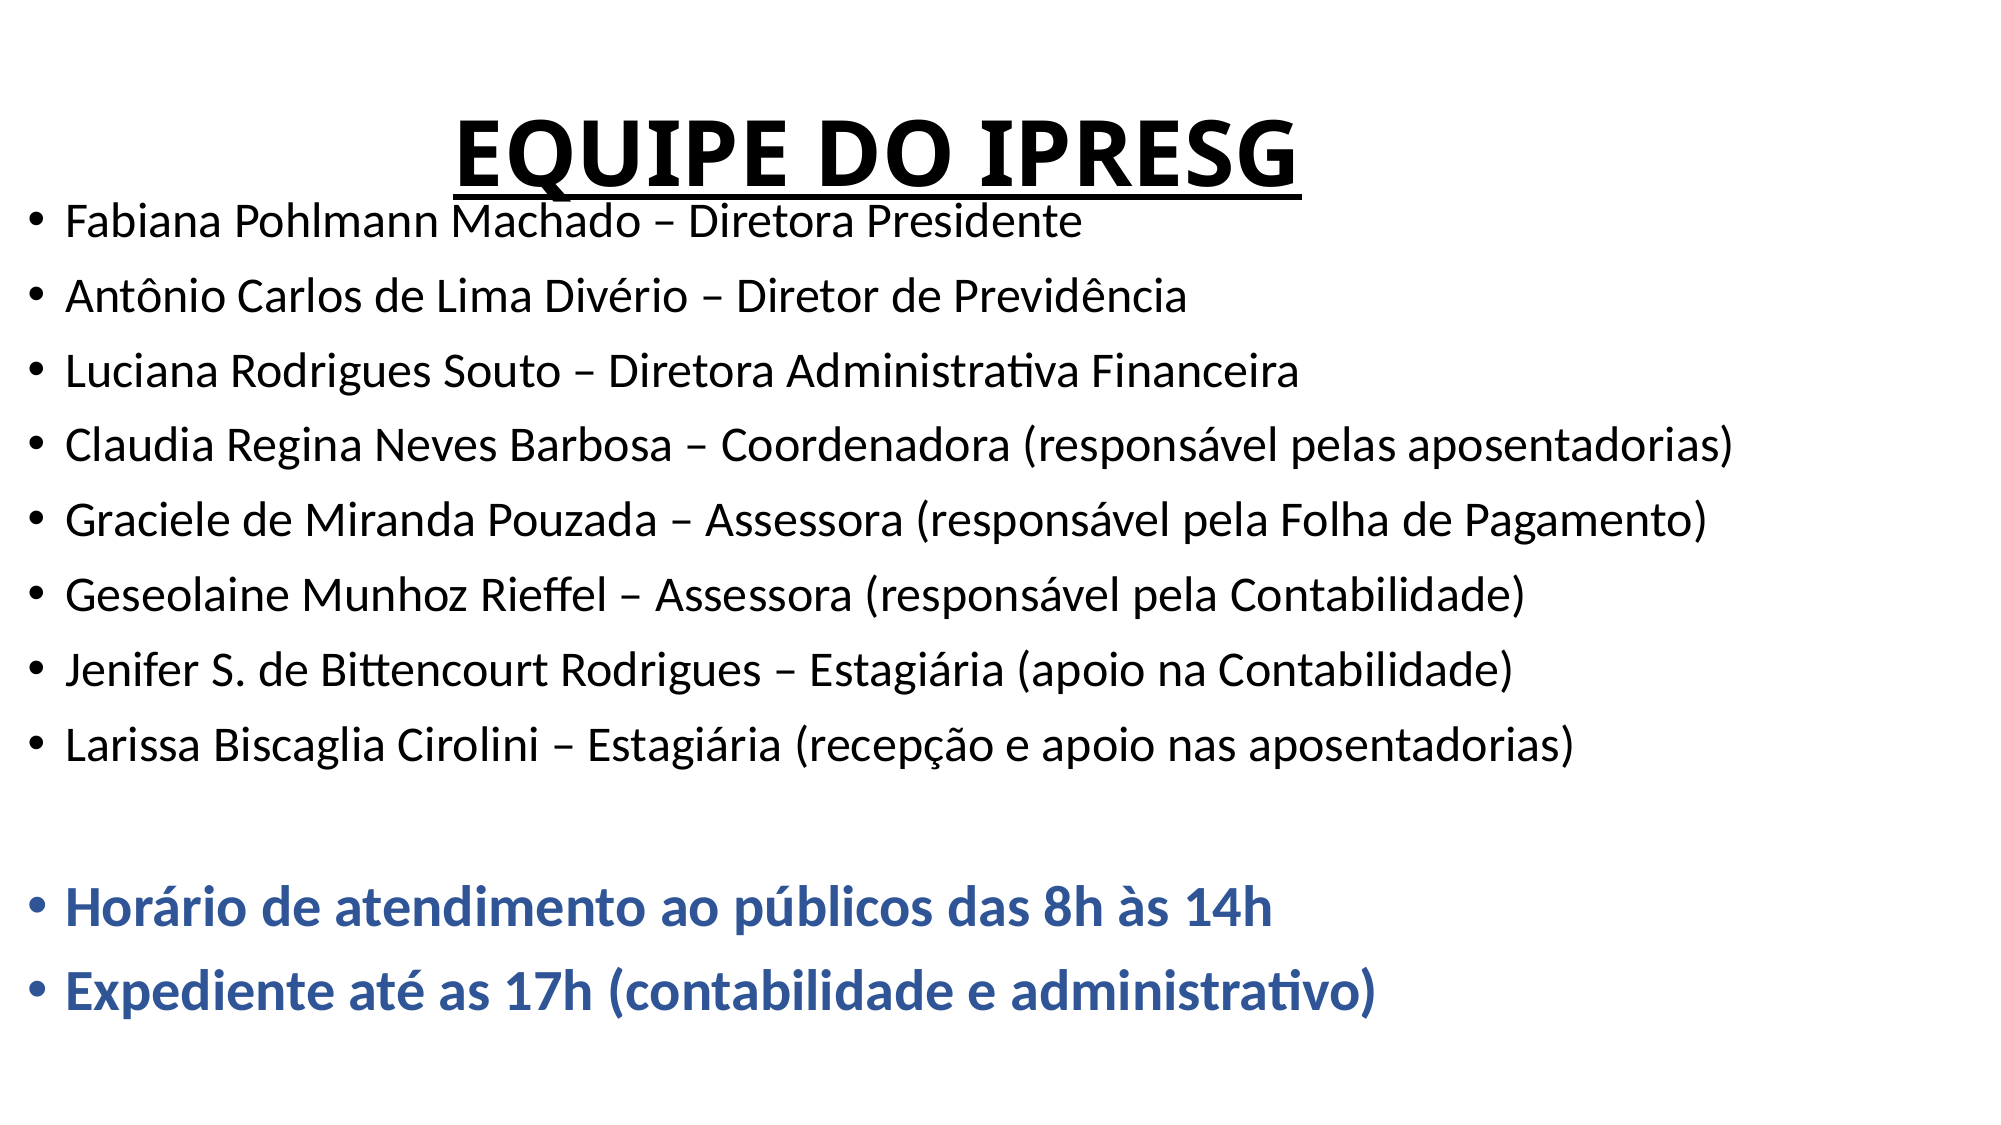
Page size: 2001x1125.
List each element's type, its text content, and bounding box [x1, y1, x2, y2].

title EQUIPE DO IPRESG [106, 9, 1649, 186]
list Fabiana Pohlmann Machado – Diretora Presidente Antônio Carlos de Lima Divério – Diretor de Previdência Luciana Rodrigues Souto – Diretora Administrativa Financeira Claudia Regina Neves Barbosa – Coordenadora (responsável pelas aposentadorias) Graciele de Miranda Pouzada – Assessora (responsável pela Folha de Pagamento) Geseolaine Munhoz Rieffel – Assessora (responsável pela Contabilidade) Jenifer S. de Bittencourt Rodrigues – Estagiária (apoio na Contabilidade) Larissa Biscaglia Cirolini – Estagiária (recepção e apoio nas aposentadorias) Horário de atendimento ao públicos das 8h às 14h Expediente até as 17h (contabilidade e administrativo) [12, 186, 1983, 1074]
